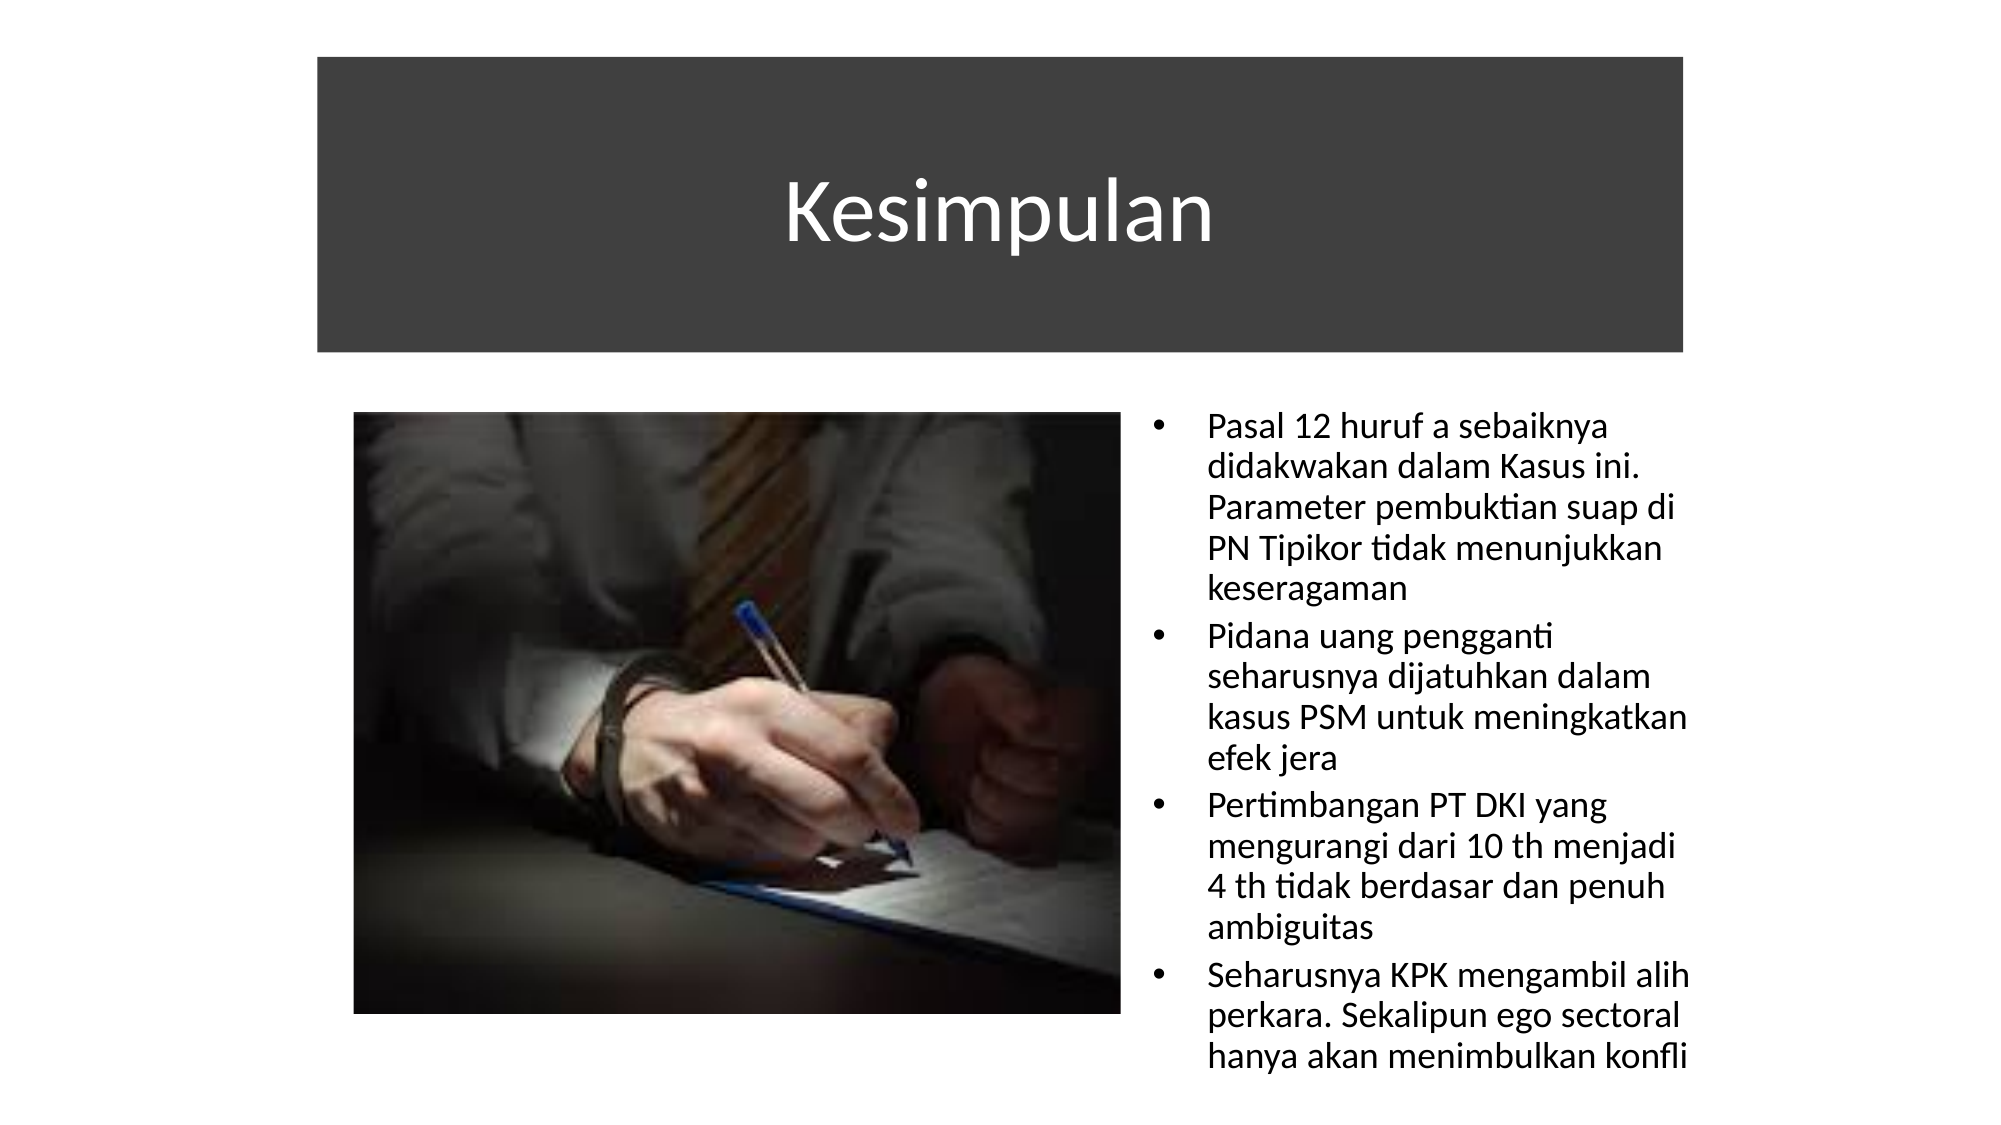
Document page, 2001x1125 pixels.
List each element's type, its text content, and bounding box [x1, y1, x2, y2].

picture [353, 412, 1121, 1014]
text_box [315, 55, 1685, 354]
list Pasal 12 huruf a sebaiknya didakwakan dalam Kasus ini. Parameter pembuktian suap di PN Tipikor tidak menunjukkan keseragaman Pidana uang pengganti seharusnya dijatuhkan dalam kasus PSM untuk meningkatkan efek jera Pertimbangan PT DKI yang mengurangi dari 10 th menjadi 4 th tidak berdasar dan penuh ambiguitas Seharusnya KPK mengambil alih perkara. Sekalipun ego sectoral hanya akan menimbulkan konfli [1137, 391, 1709, 1092]
title Kesimpulan [353, 96, 1647, 314]
